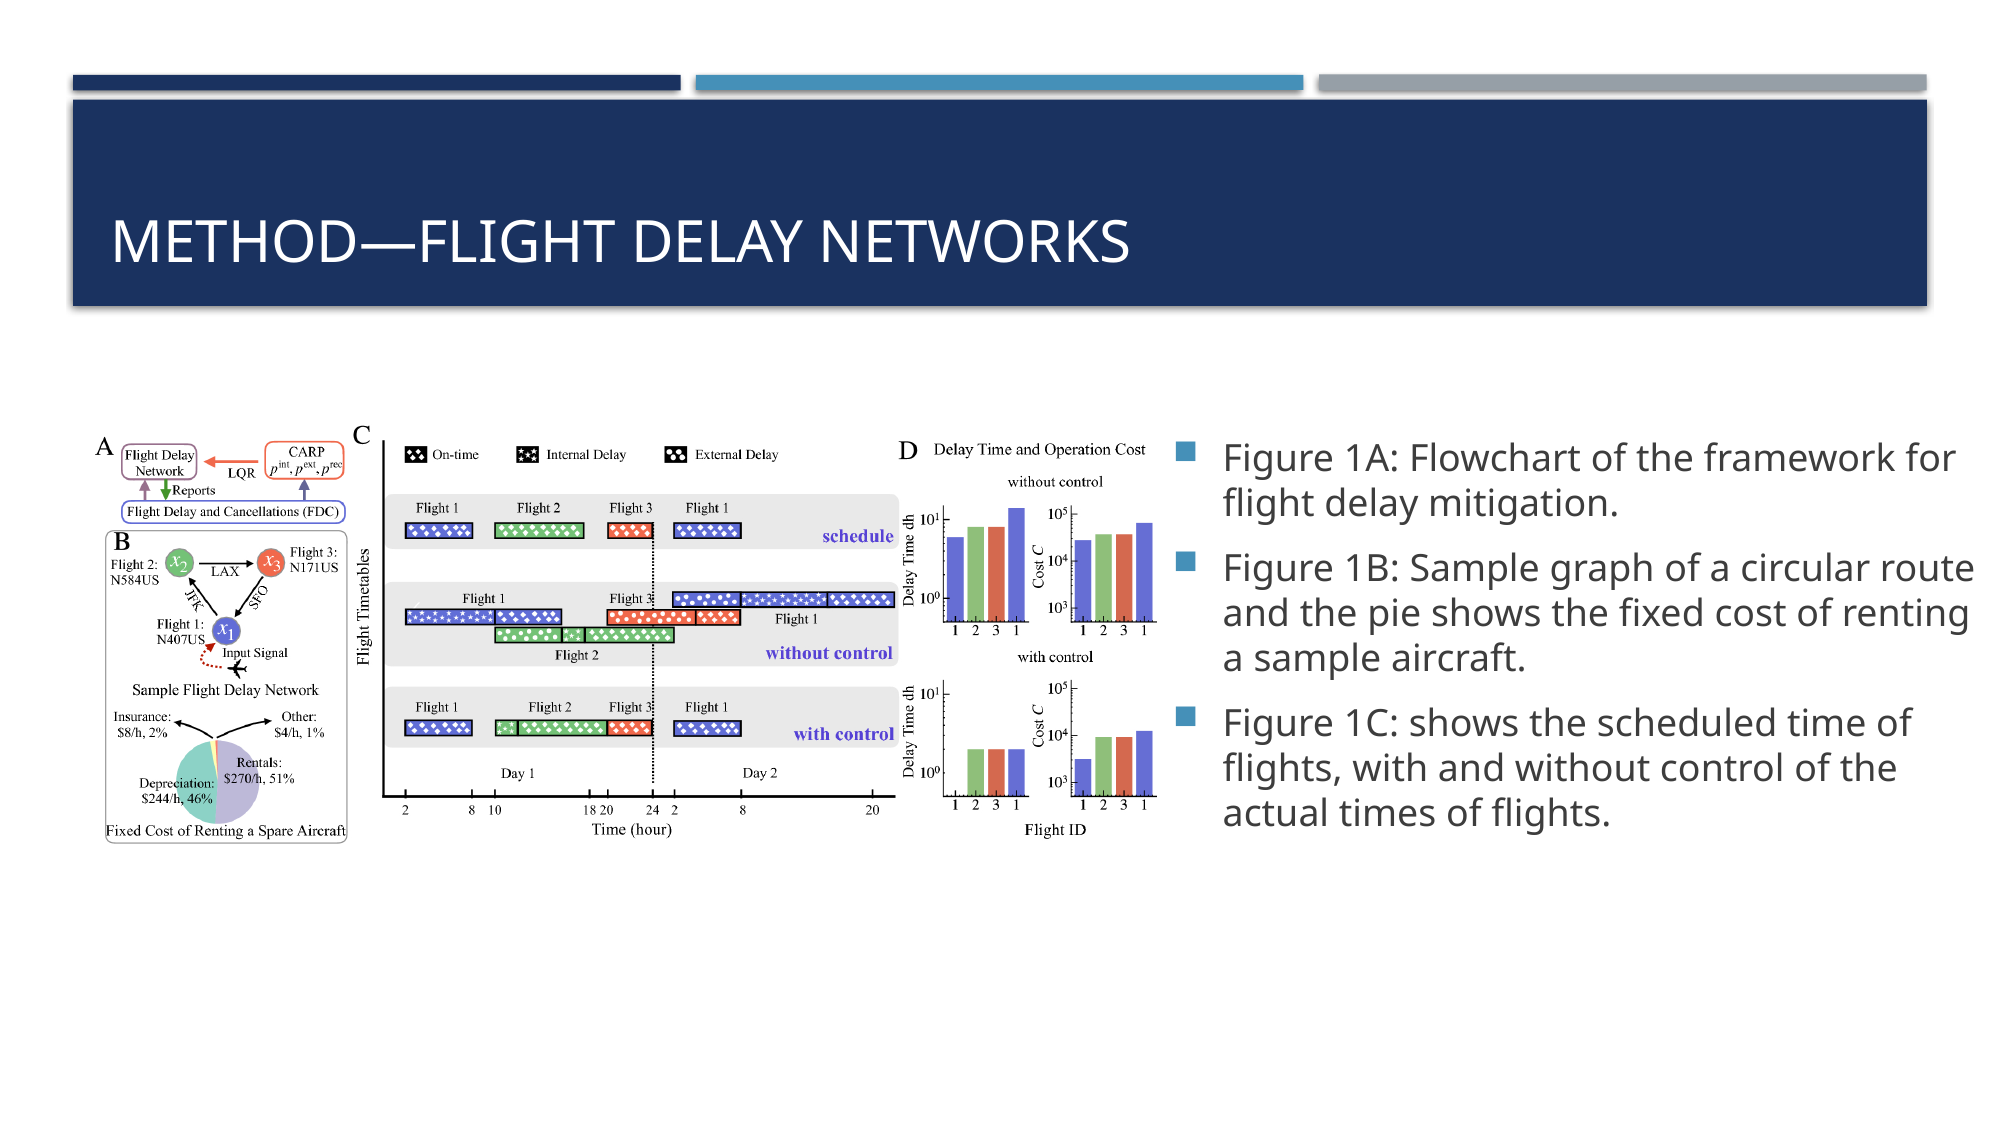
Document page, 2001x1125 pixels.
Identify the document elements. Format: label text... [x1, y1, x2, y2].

title Method—flight delay networks [95, 119, 1905, 282]
list Figure 1A: Flowchart of the framework for flight delay mitigation. Figure 1B: Sample graph of a circular route and the pie shows the fixed cost of renting a sample aircraft. Figure 1C: shows the scheduled time of flights, with and without control of the actual times of flights. [1157, 351, 2000, 916]
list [94, 423, 1164, 844]
